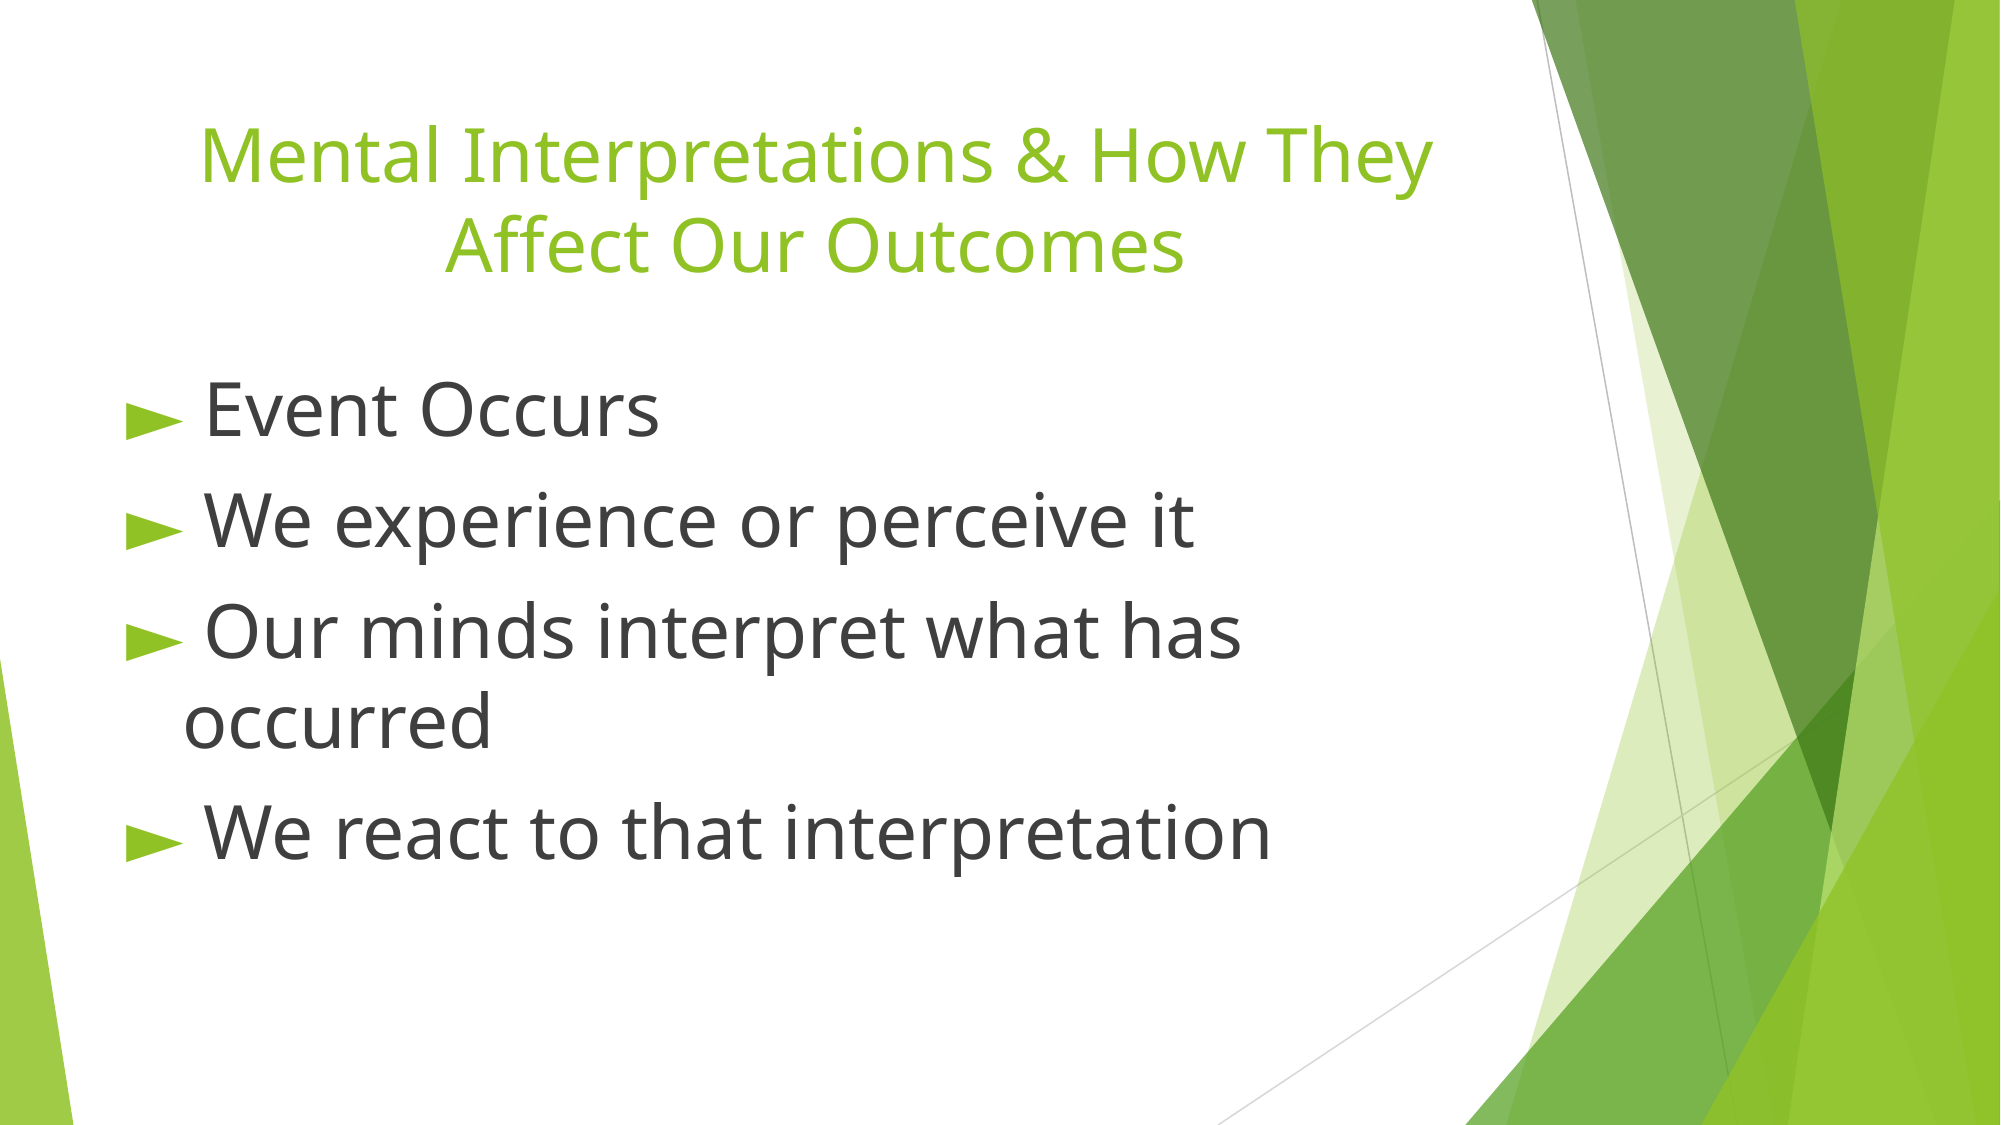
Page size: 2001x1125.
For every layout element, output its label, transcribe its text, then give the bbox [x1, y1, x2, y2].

list Event Occurs We experience or perceive it Our minds interpret what has occurred We react to that interpretation [111, 354, 1522, 992]
title Mental Interpretations & How They Affect Our Outcomes [111, 99, 1522, 317]
